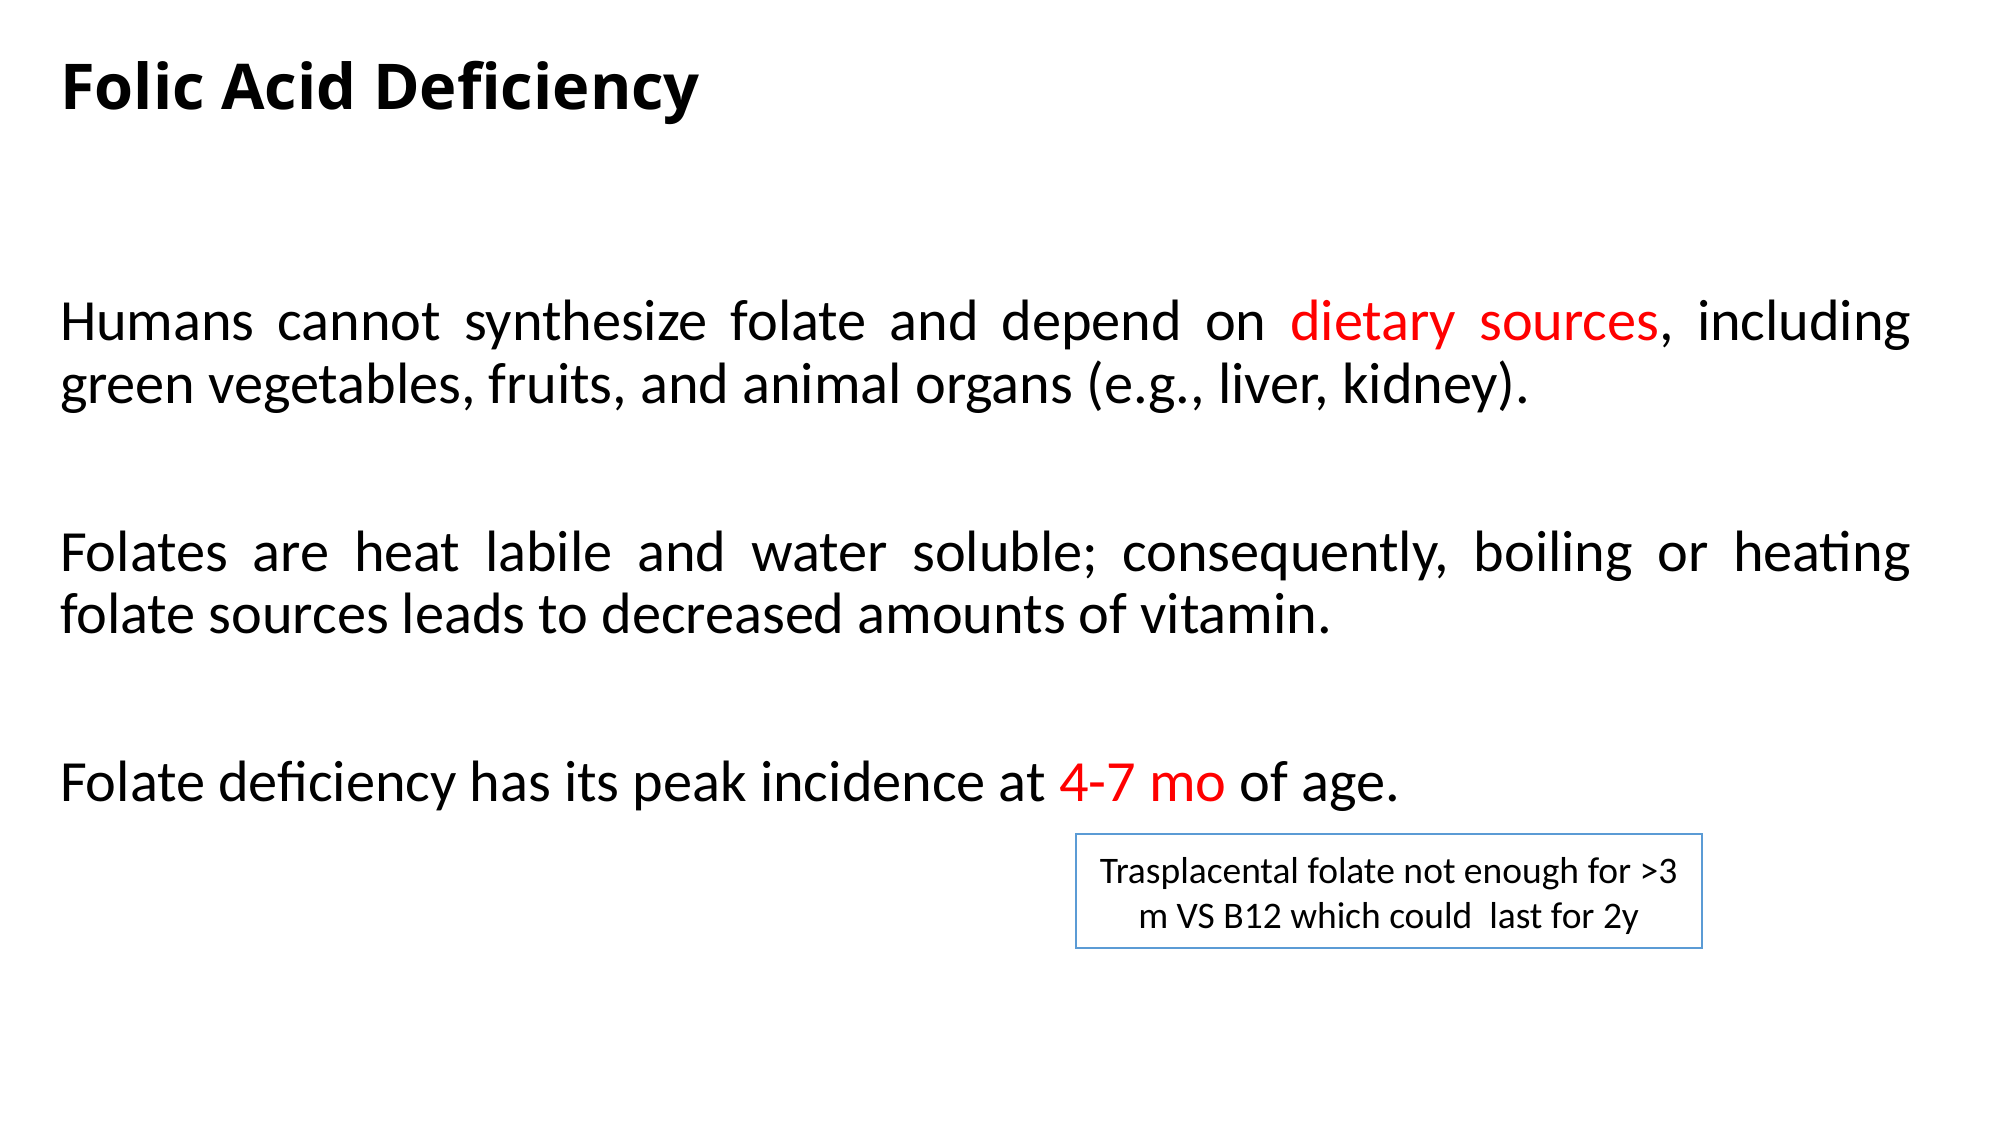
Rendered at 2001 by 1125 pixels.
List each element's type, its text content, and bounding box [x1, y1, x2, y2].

text_box Trasplacental folate not enough for >3 m VS B12 which could last for 2y [1075, 833, 1703, 949]
title Folic Acid Deficiency [45, 46, 1770, 131]
list Humans cannot synthesize folate and depend on dietary sources, including green vegetables, fruits, and animal organs (e.g., liver, kidney). Folates are heat labile and water soluble; consequently, boiling or heating folate sources leads to decreased amounts of vitamin. Folate deficiency has its peak incidence at 4-7 mo of age. [45, 192, 1927, 1106]
